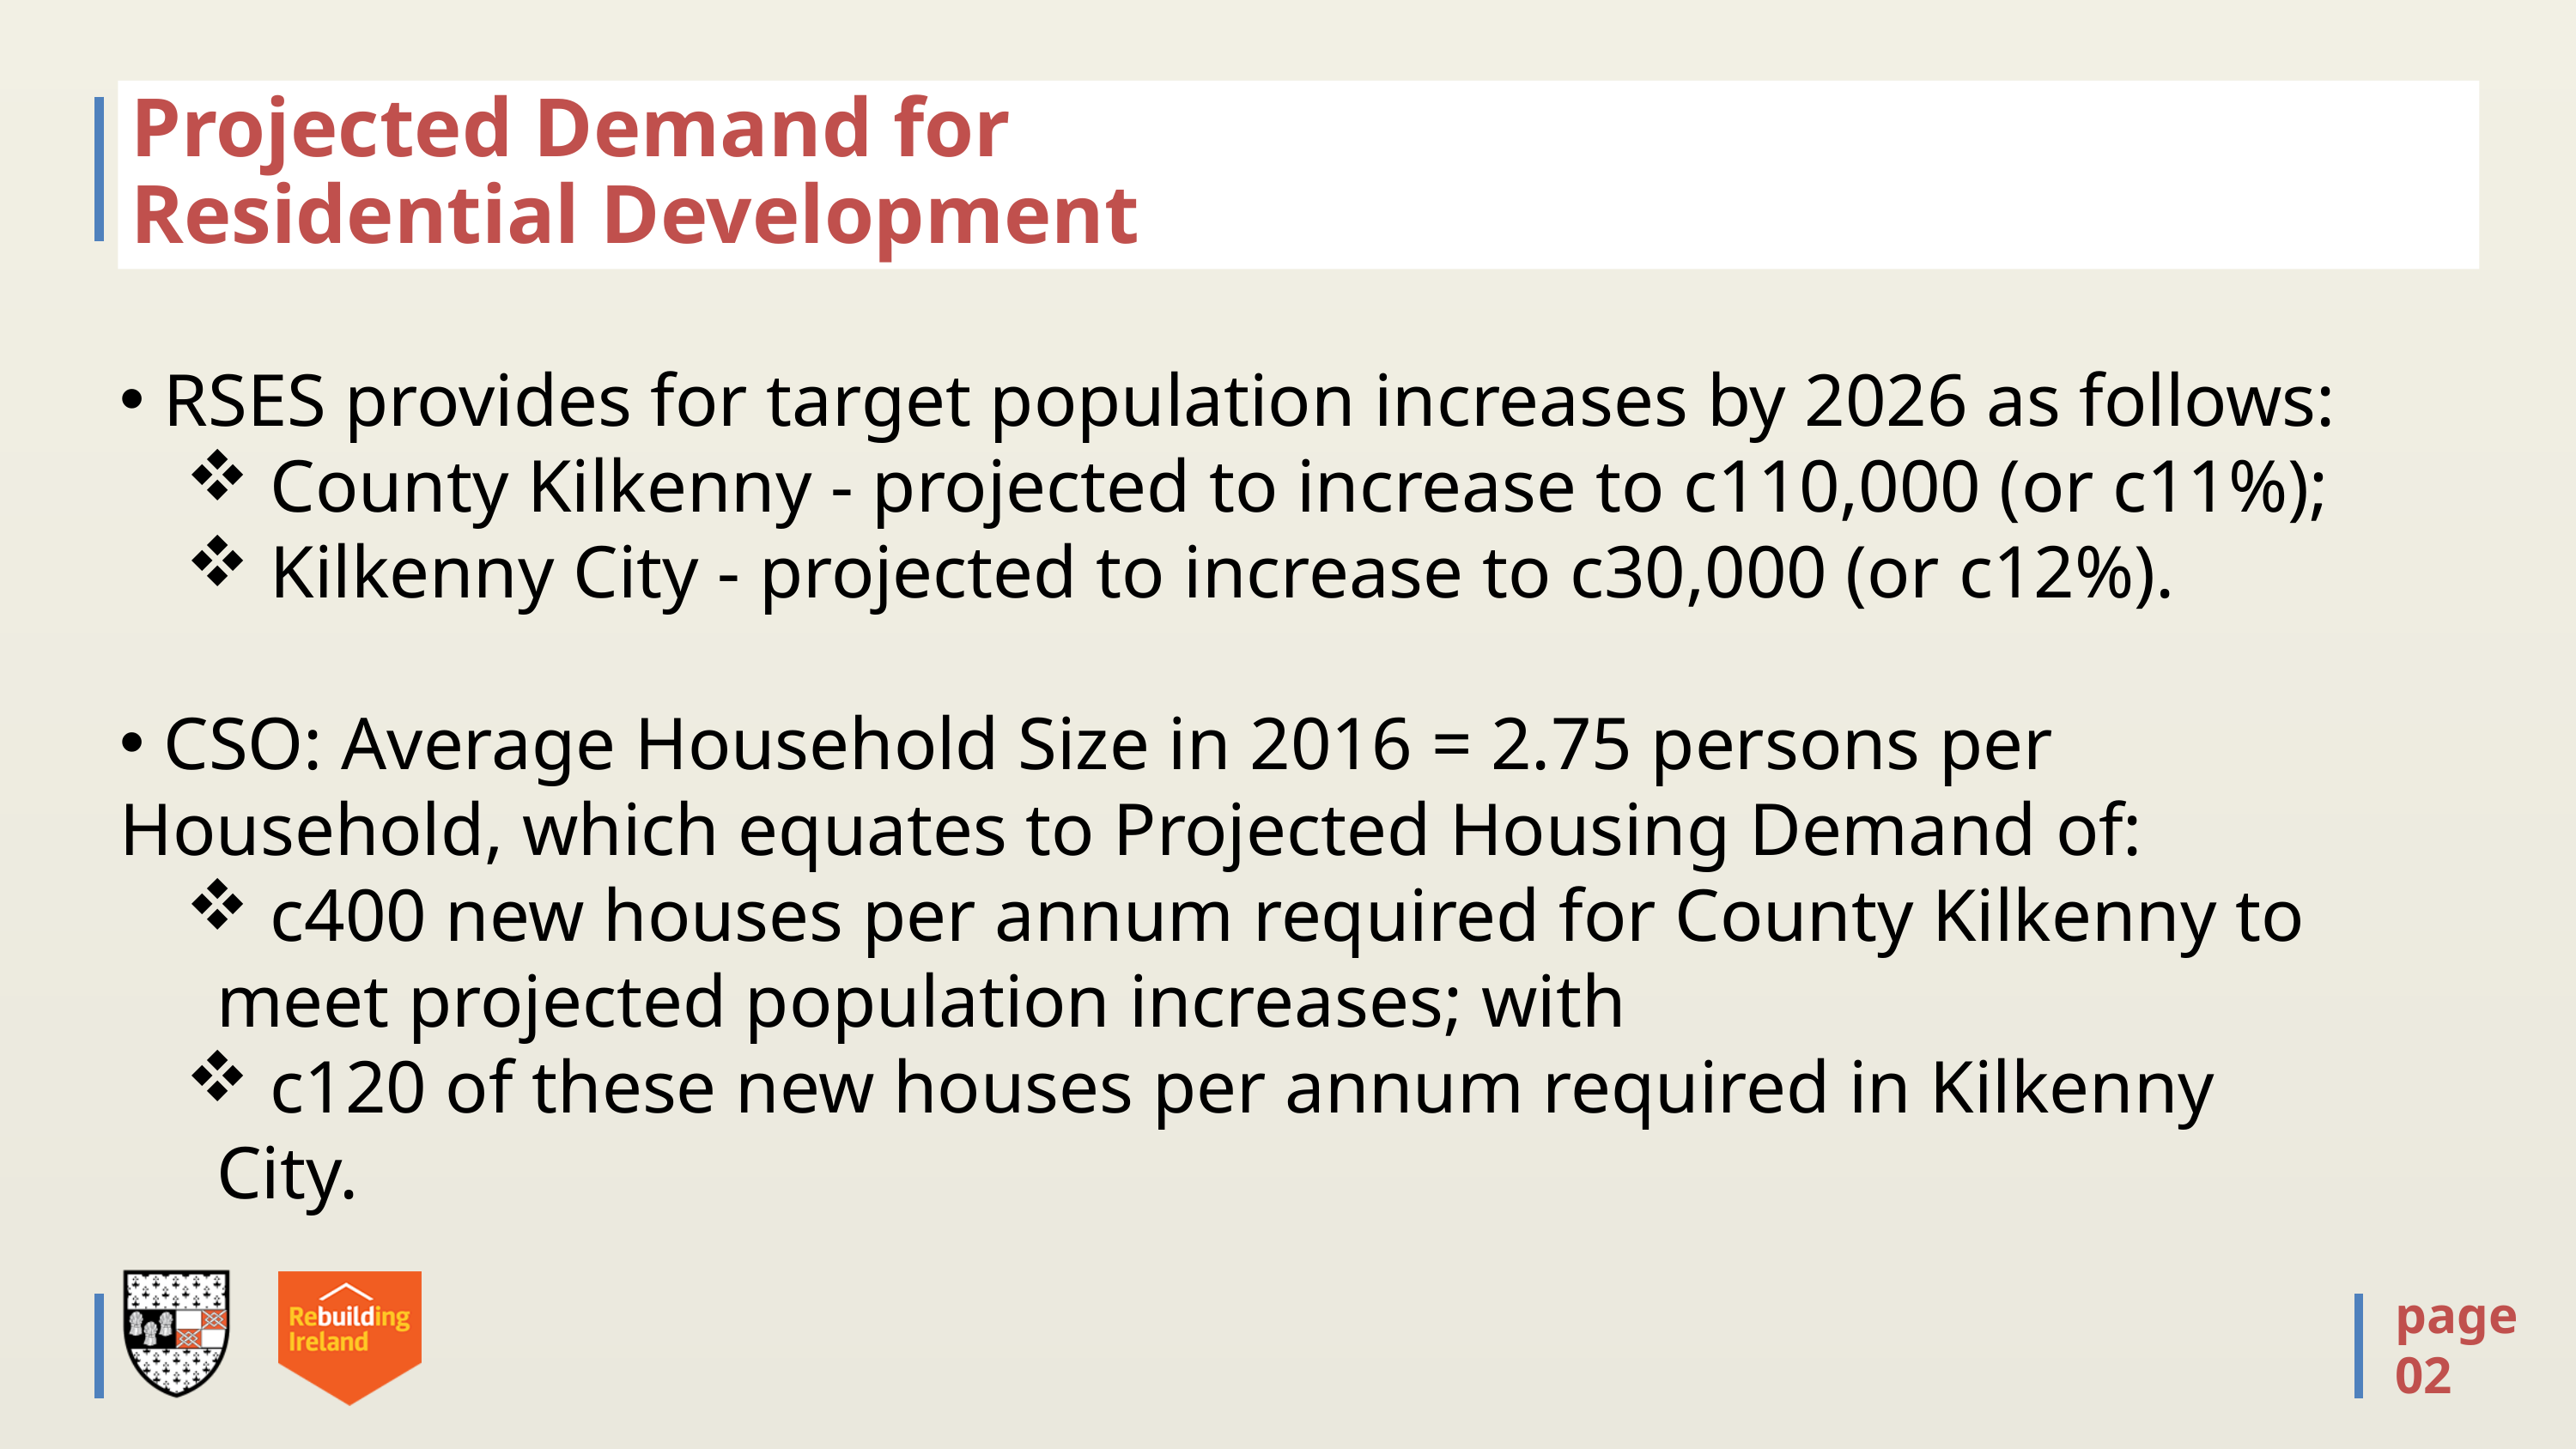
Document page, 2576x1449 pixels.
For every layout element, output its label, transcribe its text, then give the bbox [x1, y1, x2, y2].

picture [278, 1336, 422, 1406]
text_box RSES provides for target population increases by 2026 as follows: County Kilkenny - projected to increase to c110,000 (or c11%); Kilkenny City - projected to increase to c30,000 (or c12%). CSO: Average Household Size in 2016 = 2.75 persons per Household, which equates to Projected Housing Demand of: c400 new houses per annum required for County Kilkenny to meet projected population increases; with c120 of these new houses per annum required in Kilkenny City. [106, 263, 2361, 1336]
slide_number page 02 [2383, 1277, 2576, 1412]
title Projected Demand for Residential Development [118, 80, 2480, 270]
picture [107, 1336, 247, 1404]
